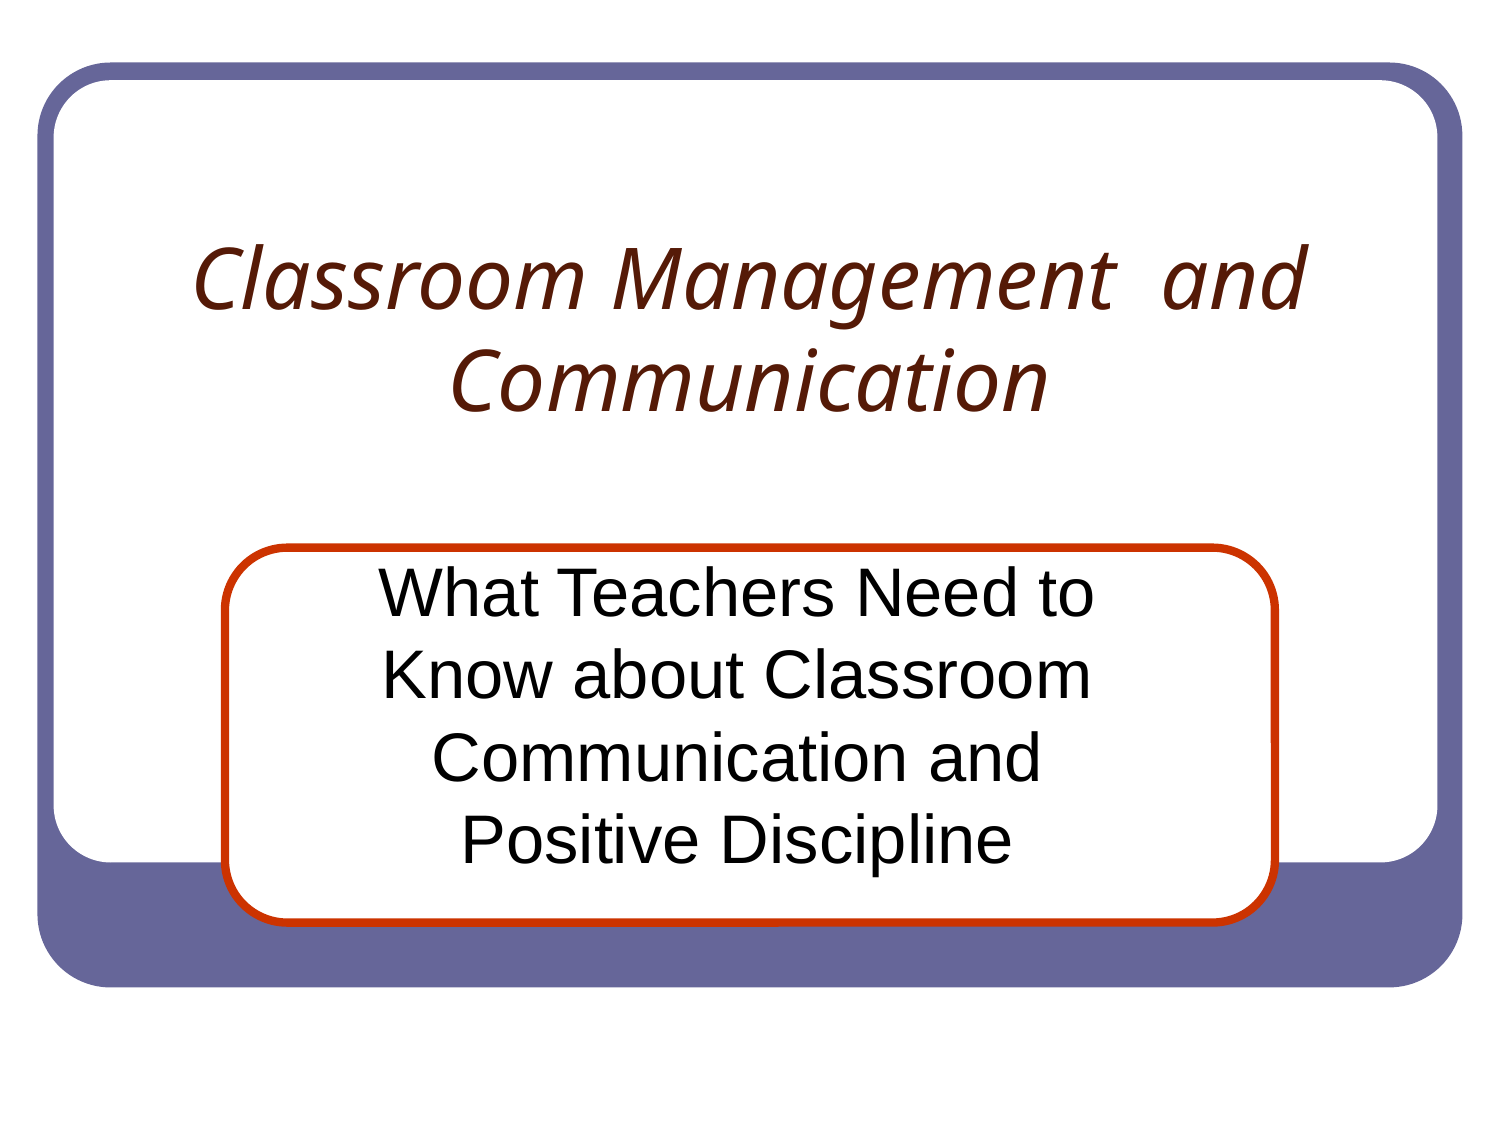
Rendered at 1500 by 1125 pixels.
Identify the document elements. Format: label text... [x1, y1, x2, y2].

subtitle What Teachers Need to Know about Classroom Communication and Positive Discipline [299, 562, 1176, 863]
title Classroom Management and Communication [112, 140, 1388, 513]
